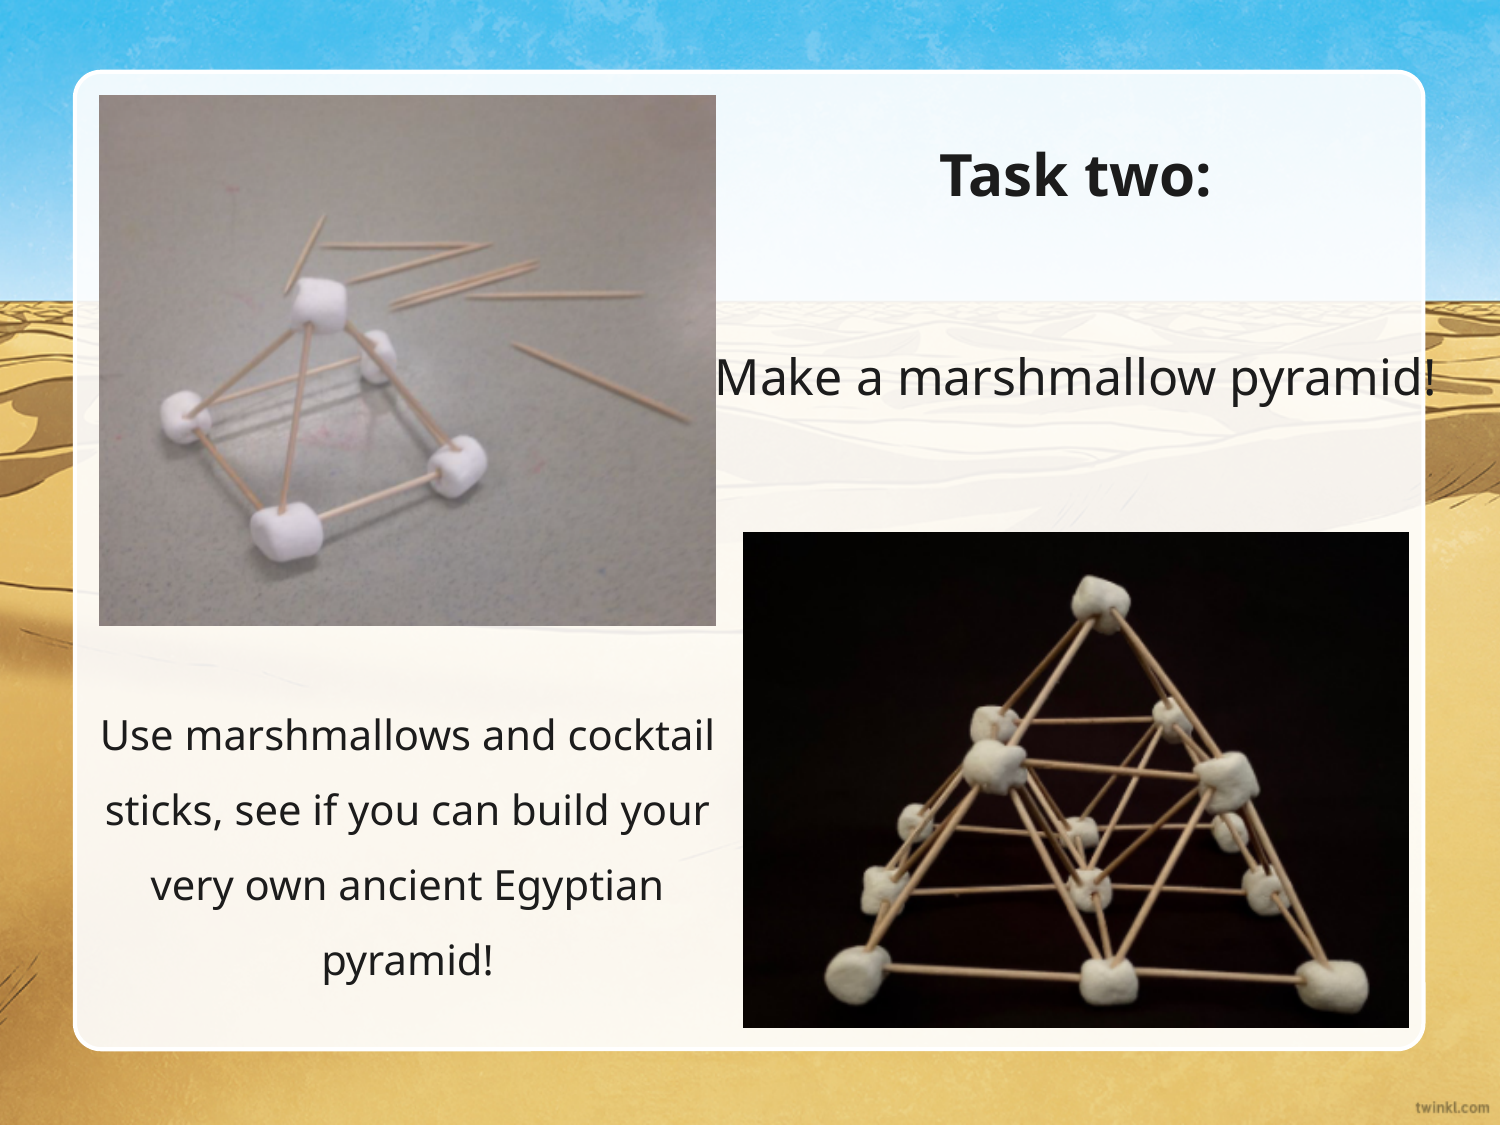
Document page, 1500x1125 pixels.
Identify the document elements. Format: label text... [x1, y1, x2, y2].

text_box Use marshmallows and cocktail sticks, see if you can build your very own ancient Egyptian pyramid! [50, 697, 742, 971]
picture [742, 532, 1409, 1028]
picture [0, 0, 1500, 1125]
title Task two: [828, 94, 1324, 258]
text_box Make a marshmallow pyramid! [716, 258, 1500, 461]
picture [99, 95, 716, 626]
